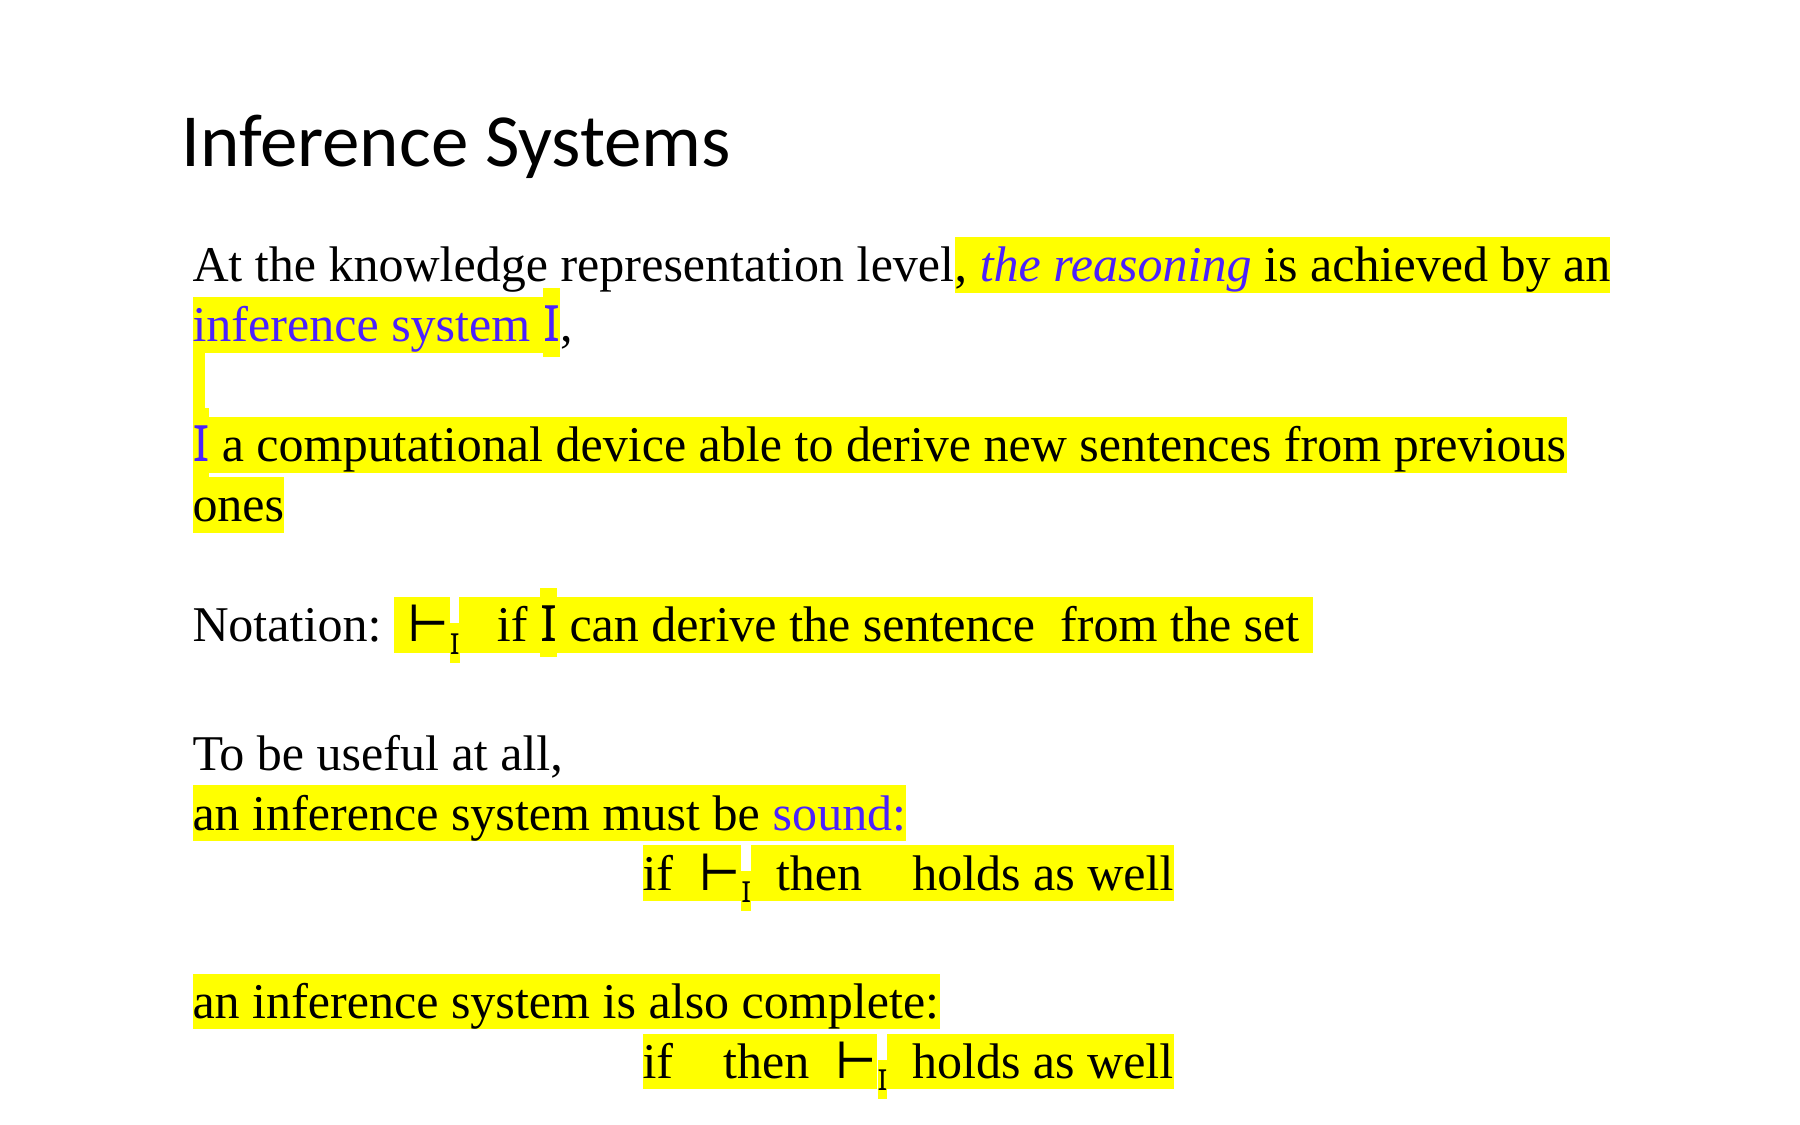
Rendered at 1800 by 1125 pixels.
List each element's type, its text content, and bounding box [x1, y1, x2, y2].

text_box Inference Systems [166, 83, 747, 189]
